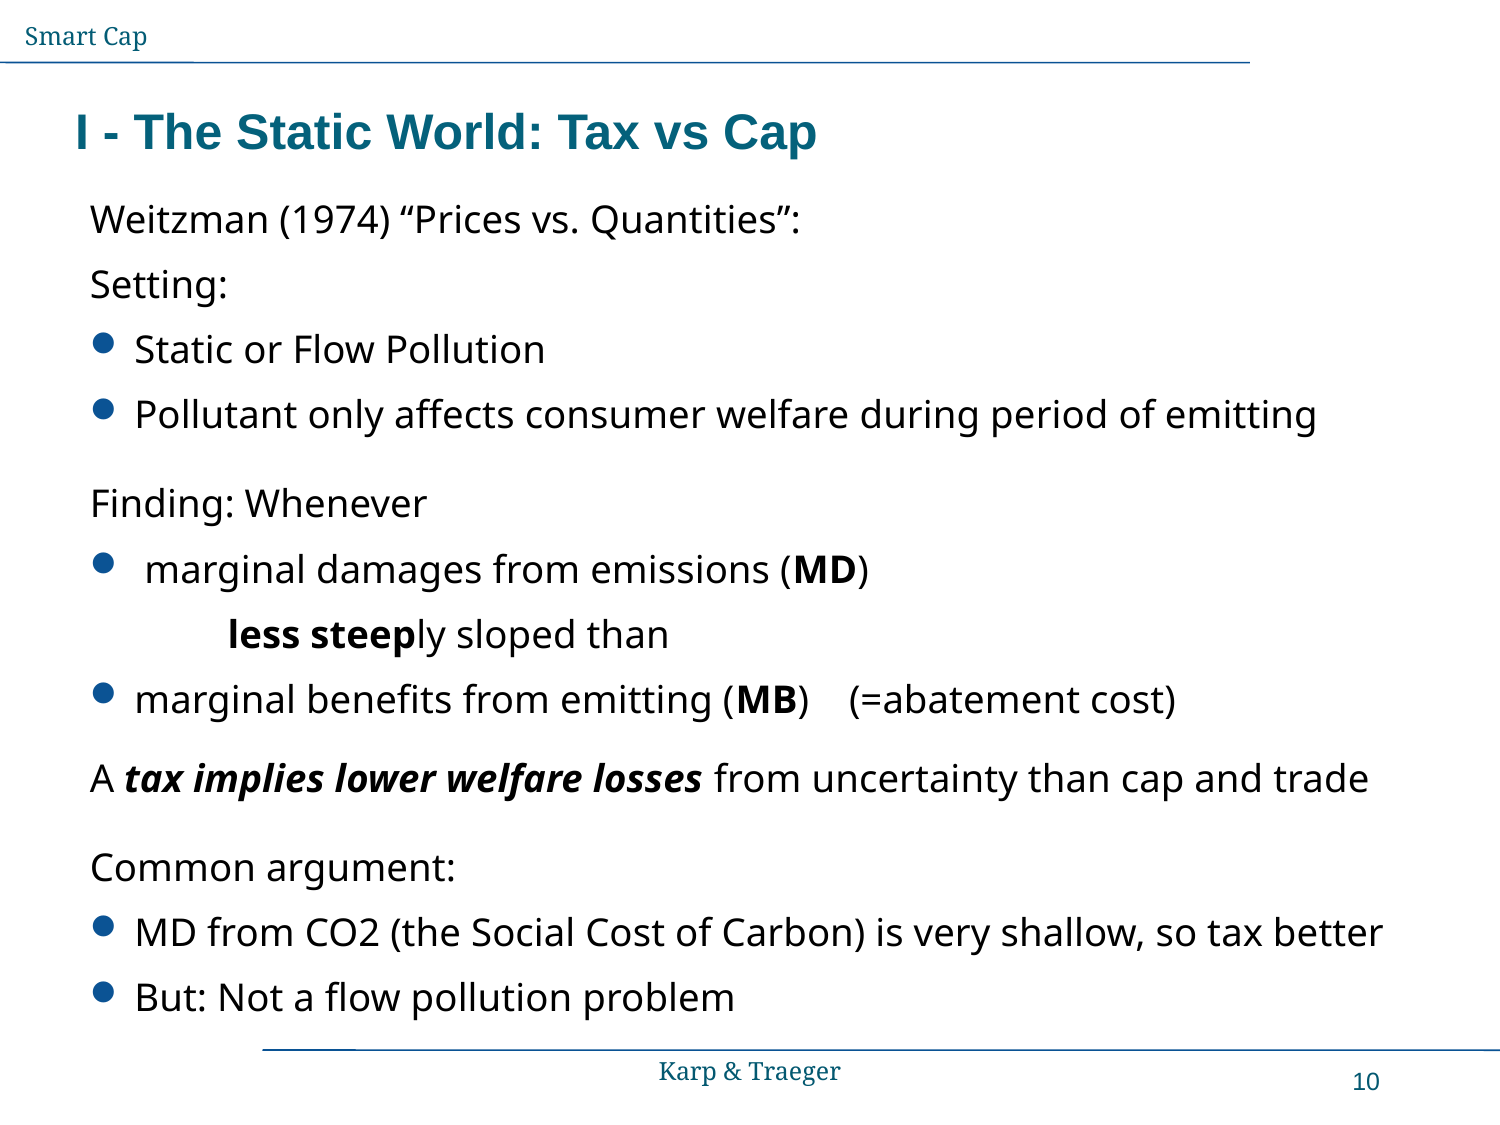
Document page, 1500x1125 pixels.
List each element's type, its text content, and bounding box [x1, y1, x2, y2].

slide_number Smart Cap [24, 0, 650, 50]
title I - The Static World: Tax vs Cap [75, 87, 1425, 160]
slide_number 10 [1337, 1057, 1413, 1100]
list Weitzman (1974) “Prices vs. Quantities”: Setting: Static or Flow Pollution Pollutant only affects consumer welfare during period of emitting Finding: Whenever marginal damages from emissions (MD) less steeply sloped than marginal benefits from emitting (MB) (=abatement cost) A tax implies lower welfare losses from uncertainty than cap and trade Common argument: MD from CO2 (the Social Cost of Carbon) is very shallow, so tax better But: Not a flow pollution problem [75, 187, 1463, 1038]
footer Karp & Traeger [496, 1042, 1004, 1103]
